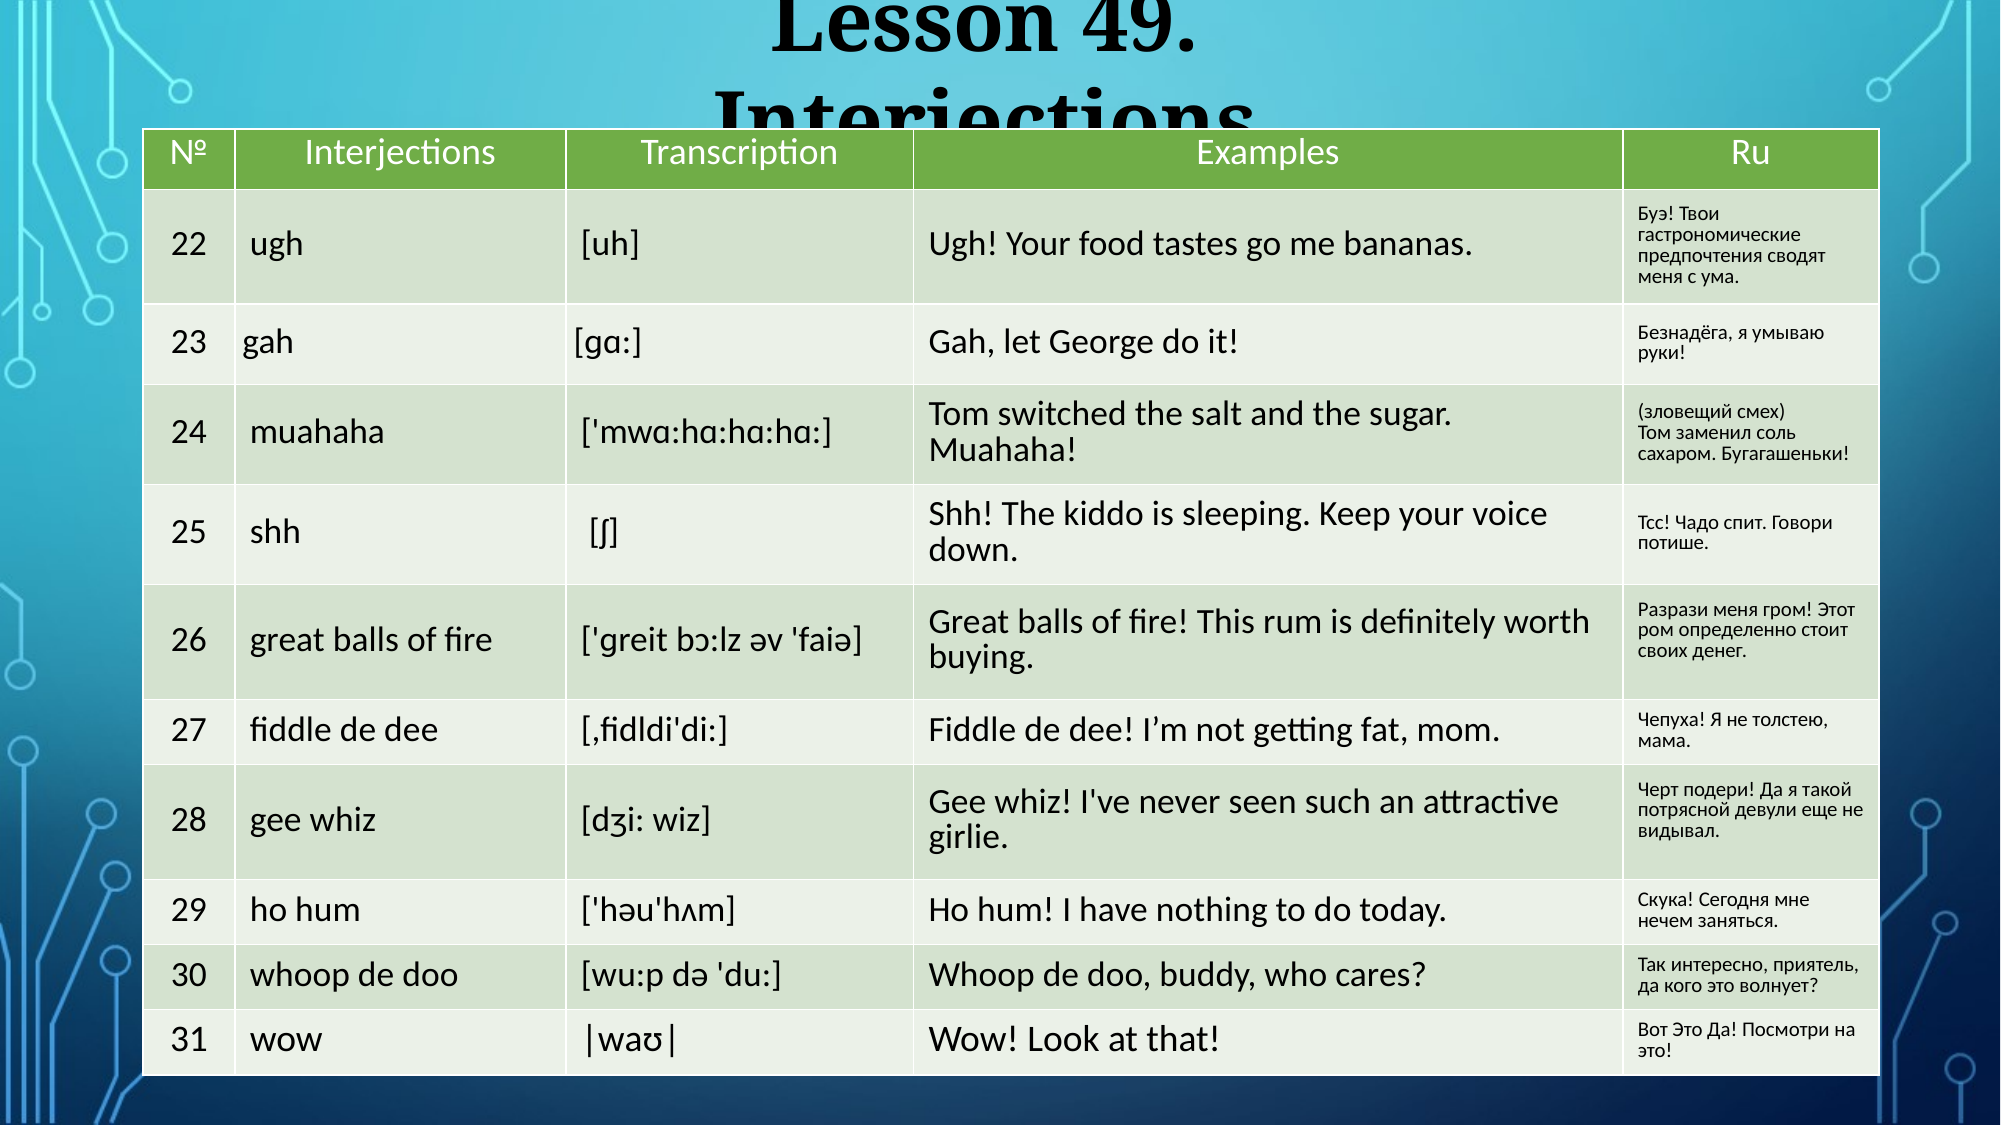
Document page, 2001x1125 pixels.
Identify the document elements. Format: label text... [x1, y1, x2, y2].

table_cell Буэ! Твои гастрономические предпочтения сводят меня с ума. [1624, 190, 1878, 303]
table_cell whoop de doo [236, 945, 565, 1009]
table_header № [144, 130, 234, 189]
table_cell 23 [144, 305, 234, 384]
table_cell Wow! Look at that! [914, 1010, 1622, 1074]
table_cell Чепуха! Я не толстею, мама. [1624, 700, 1878, 764]
table_cell Whoop de doo, buddy, who cares? [914, 945, 1622, 1009]
table_cell Tom switched the salt and the sugar. Muahaha! [914, 385, 1622, 484]
table_cell [,fidldi'di:] [567, 700, 913, 764]
table_cell [ʃ] [567, 485, 913, 584]
table_header Ru [1624, 130, 1878, 189]
table_cell 31 [144, 1010, 234, 1074]
table_cell Разрази меня гром! Этот ром определенно стоит своих денег. [1624, 585, 1878, 699]
table_cell [dʒi: wiz] [567, 765, 913, 879]
table_cell (зловещий смех) Том заменил соль сахаром. Бугагашеньки! [1624, 385, 1878, 484]
text_box Lesson 49. Interjections [508, 0, 1463, 128]
table_cell 30 [144, 945, 234, 1009]
table_cell Shh! The kiddo is sleeping. Keep your voice down. [914, 485, 1622, 584]
table_cell muahaha [236, 385, 565, 484]
table_cell 26 [144, 585, 234, 699]
table_cell gah [236, 305, 565, 384]
table_cell 24 [144, 385, 234, 484]
table_cell 22 [144, 190, 234, 303]
table_cell ['həu'hʌm] [567, 880, 913, 944]
table_cell Так интересно, приятель, да кого это волнует? [1624, 945, 1878, 1009]
table_cell Скука! Сегодня мне нечем заняться. [1624, 880, 1878, 944]
table_cell Черт подери! Да я такой потрясной девули еще не видывал. [1624, 765, 1878, 879]
table_cell 27 [144, 700, 234, 764]
table_cell fiddle de dee [236, 700, 565, 764]
table_cell Тсс! Чадо спит. Говори потише. [1624, 485, 1878, 584]
table_cell [ɡɑ:] [567, 305, 913, 384]
table_cell Fiddle de dee! I’m not getting fat, mom. [914, 700, 1622, 764]
table_cell ['mwɑ:hɑ:hɑ:hɑ:] [567, 385, 913, 484]
table_cell [wu:p də 'du:] [567, 945, 913, 1009]
table_cell Ugh! Your food tastes go me bananas. [914, 190, 1622, 303]
table_cell 25 [144, 485, 234, 584]
table_cell Gah, let George do it! [914, 305, 1622, 384]
picture [0, 0, 2001, 1125]
table_cell ['ɡreit bɔ:lz əv 'faiə] [567, 585, 913, 699]
table_cell great balls of fire [236, 585, 565, 699]
table_cell 29 [144, 880, 234, 944]
table_cell 28 [144, 765, 234, 879]
table_cell Вот Это Да! Посмотри на это! [1624, 1010, 1878, 1074]
table_cell ho hum [236, 880, 565, 944]
table_header Transcription [567, 130, 913, 189]
table_cell wow [236, 1010, 565, 1074]
table_cell Great balls of fire! This rum is definitely worth buying. [914, 585, 1622, 699]
table_cell gee whiz [236, 765, 565, 879]
table_header Interjections [236, 130, 565, 189]
table_cell Gee whiz! I've never seen such an attractive girlie. [914, 765, 1622, 879]
table_cell Ho hum! I have nothing to do today. [914, 880, 1622, 944]
table_cell ugh [236, 190, 565, 303]
table_cell |waʊ| [567, 1010, 913, 1074]
table_cell [uh] [567, 190, 913, 303]
table_cell shh [236, 485, 565, 584]
table_cell Безнадёга, я умываю руки! [1624, 305, 1878, 384]
table_header Examples [914, 130, 1622, 189]
